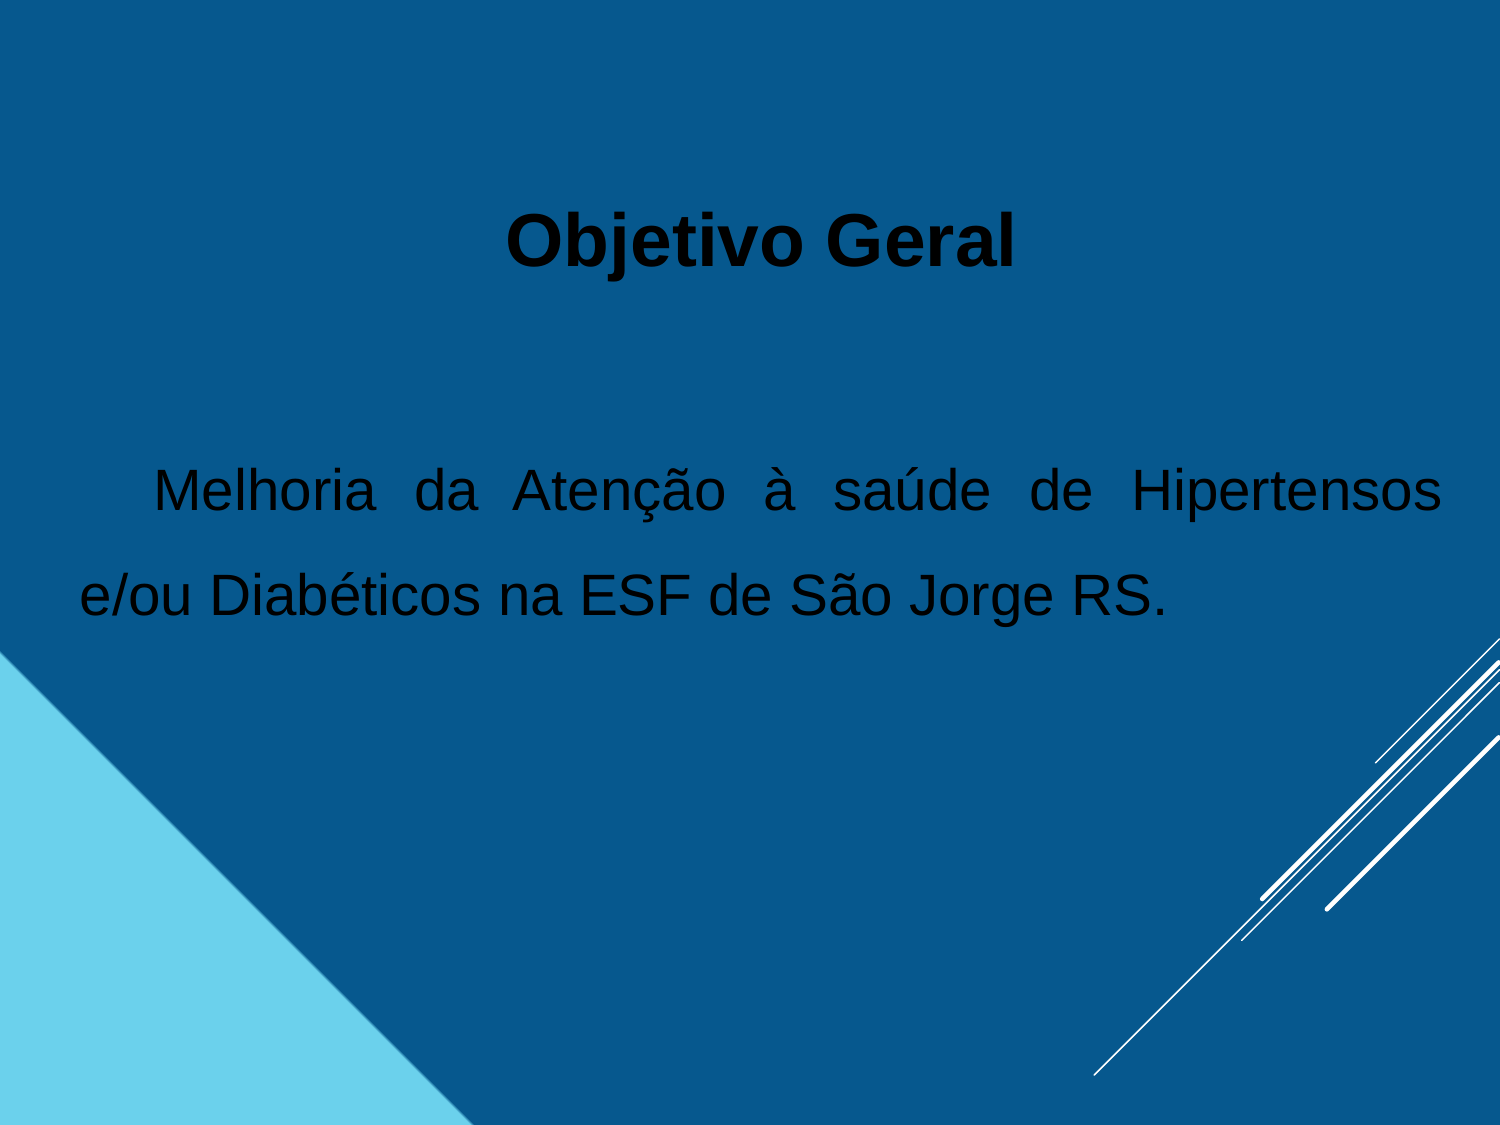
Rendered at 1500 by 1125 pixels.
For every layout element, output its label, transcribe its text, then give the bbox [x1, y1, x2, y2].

text_box Objetivo Geral Melhoria da Atenção à saúde de Hipertensos e/ou Diabéticos na ESF de São Jorge RS. [64, 184, 1459, 680]
